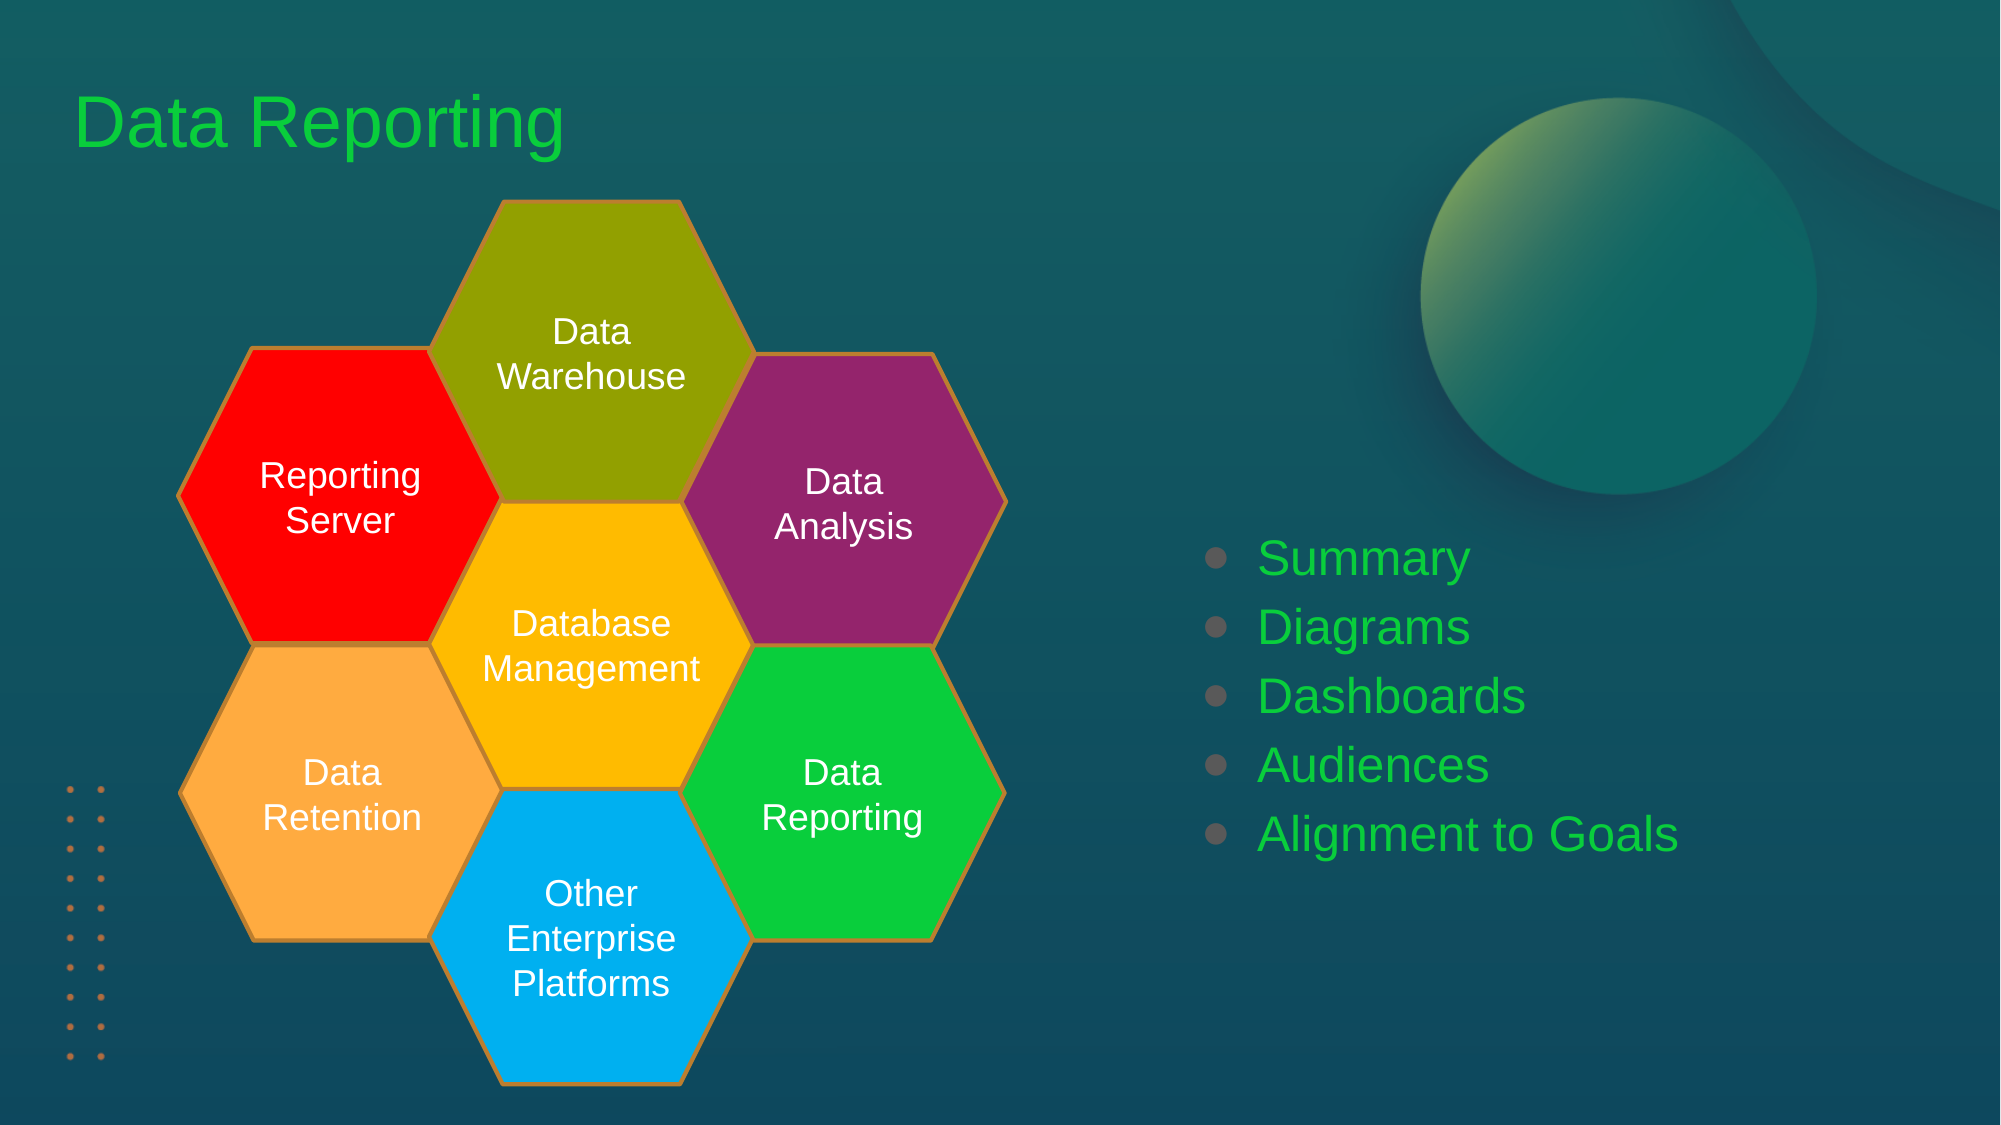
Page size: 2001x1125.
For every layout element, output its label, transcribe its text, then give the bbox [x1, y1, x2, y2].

title Data Reporting [59, 59, 1831, 178]
text_box Data Reporting [677, 643, 1007, 943]
text_box Data Retention [178, 643, 499, 943]
text_box Other Enterprise Platforms [427, 786, 753, 1087]
picture [0, 0, 2001, 1125]
text_box Reporting Server [176, 345, 499, 645]
text_box Data Warehouse [427, 199, 756, 504]
text_box Database Management [427, 499, 750, 789]
text_box Data Analysis [679, 351, 1009, 649]
list Summary Diagrams Dashboards Audiences Alignment to Goals [1167, 501, 1725, 765]
